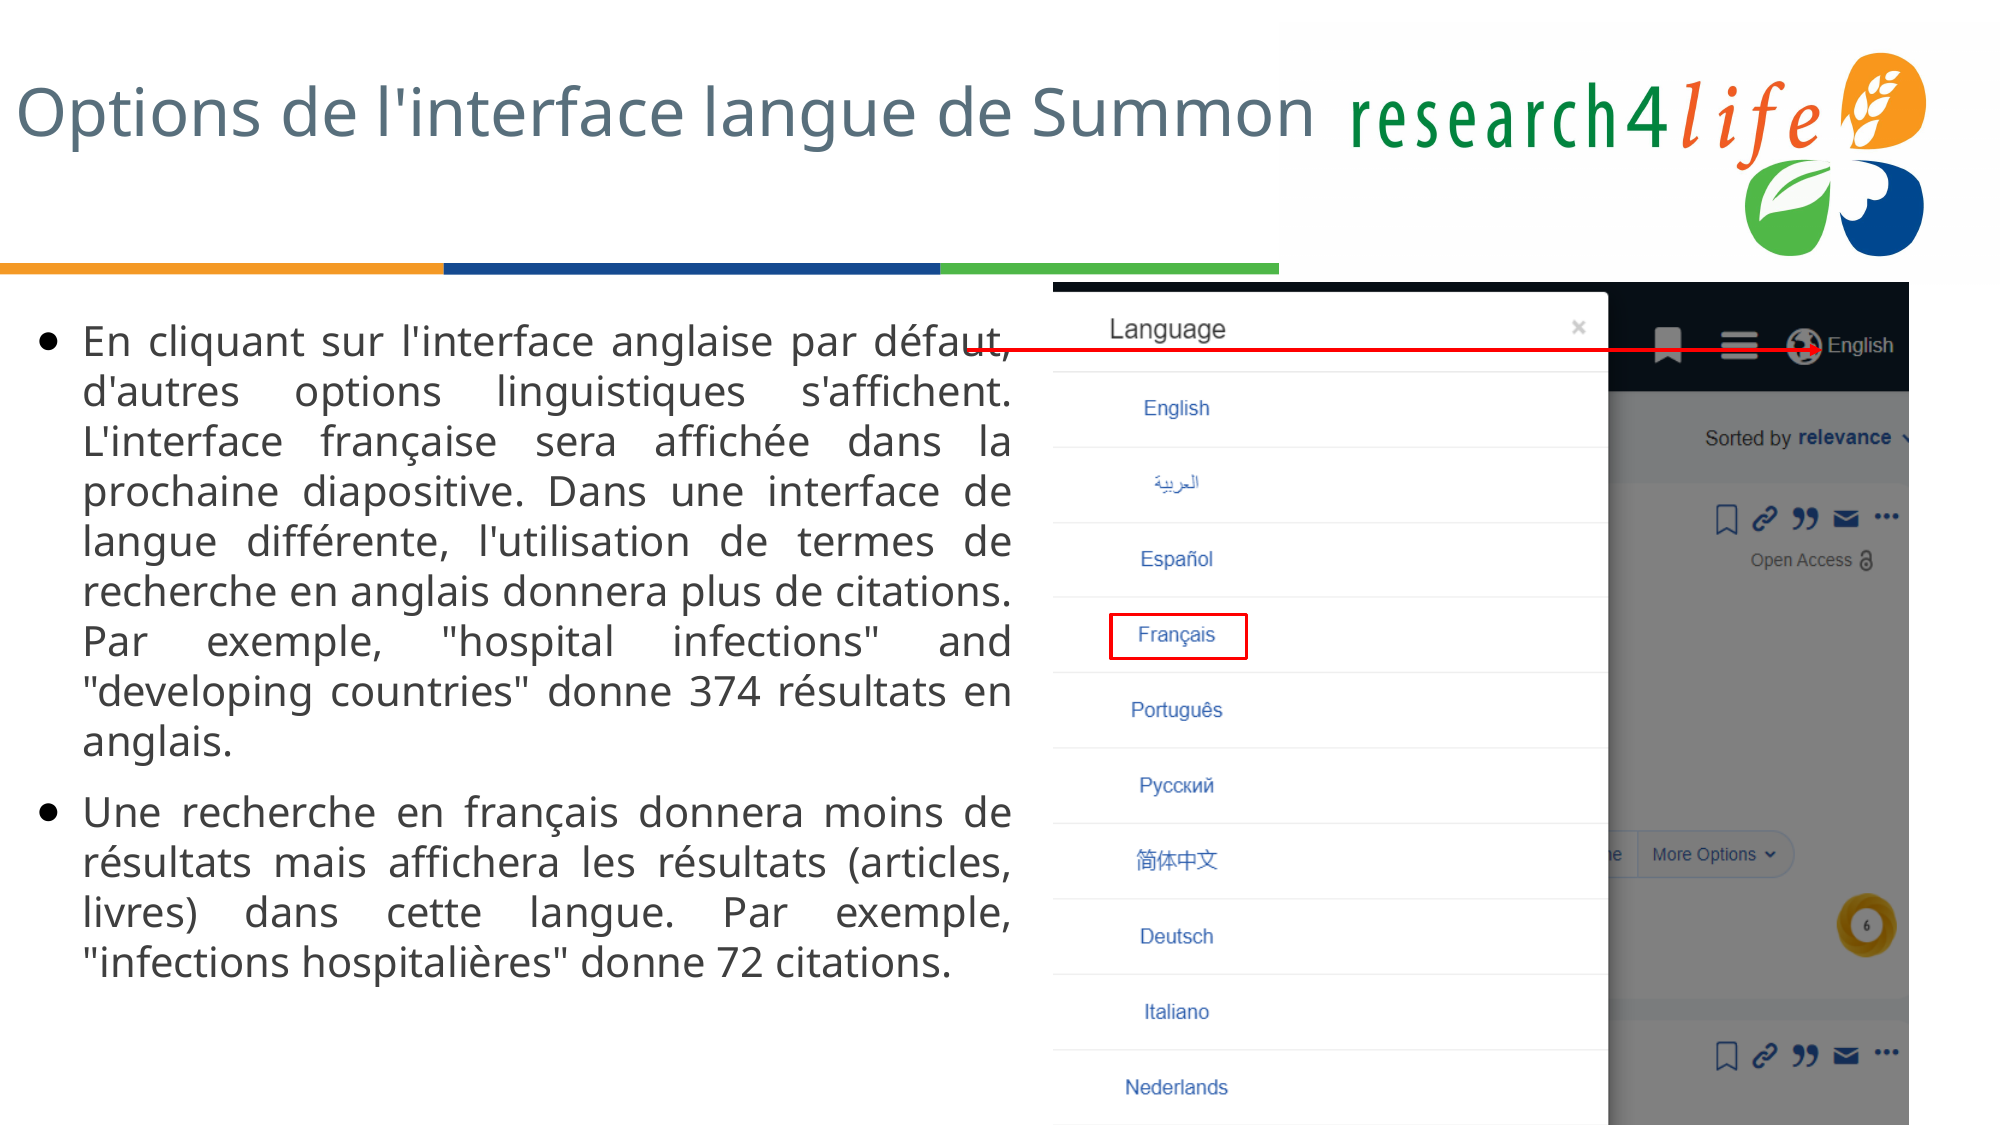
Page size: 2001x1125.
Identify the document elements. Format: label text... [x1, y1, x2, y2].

list En cliquant sur l'interface anglaise par défaut, d'autres options linguistiques s'affichent. L'interface française sera affichée dans la prochaine diapositive. Dans une interface de langue différente, l'utilisation de termes de recherche en anglais donnera plus de citations. Par exemple, "hospital infections" and "developing countries" donne 374 résultats en anglais. Une recherche en français donnera moins de résultats mais affichera les résultats (articles, livres) dans cette langue. Par exemple, "infections hospitalières" donne 72 citations. [0, 306, 1029, 1125]
picture [1053, 22, 2000, 1125]
title Options de l'interface langue de Summon [0, 71, 1334, 250]
